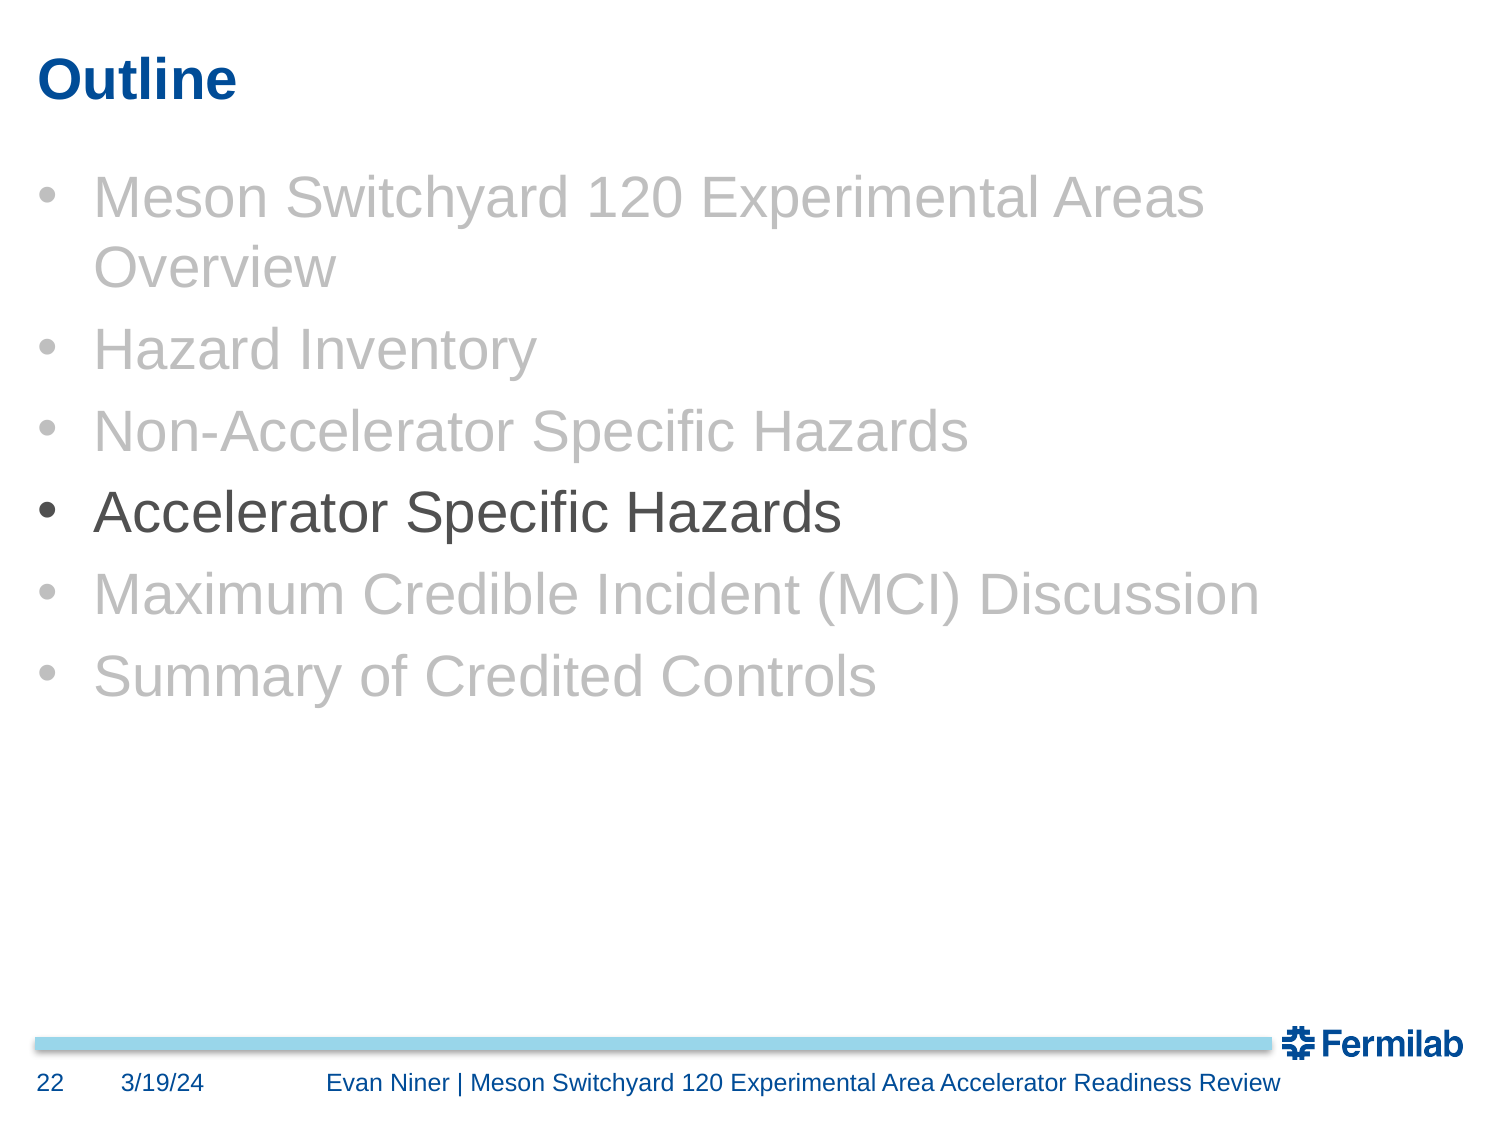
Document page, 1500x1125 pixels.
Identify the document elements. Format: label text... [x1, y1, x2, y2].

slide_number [120, 1066, 360, 1106]
picture [1282, 1026, 1463, 1060]
list Meson Switchyard 120 Experimental Areas Overview Hazard Inventory Non-Accelerator Specific Hazards Accelerator Specific Hazards Maximum Credible Incident (MCI) Discussion Summary of Credited Controls [37, 159, 1461, 925]
title Outline [37, 41, 1463, 112]
slide_number 22 [36, 1066, 105, 1106]
footer Evan Niner | Meson Switchyard 120 Experimental Area Accelerator Readiness Review [325, 1066, 1326, 1104]
